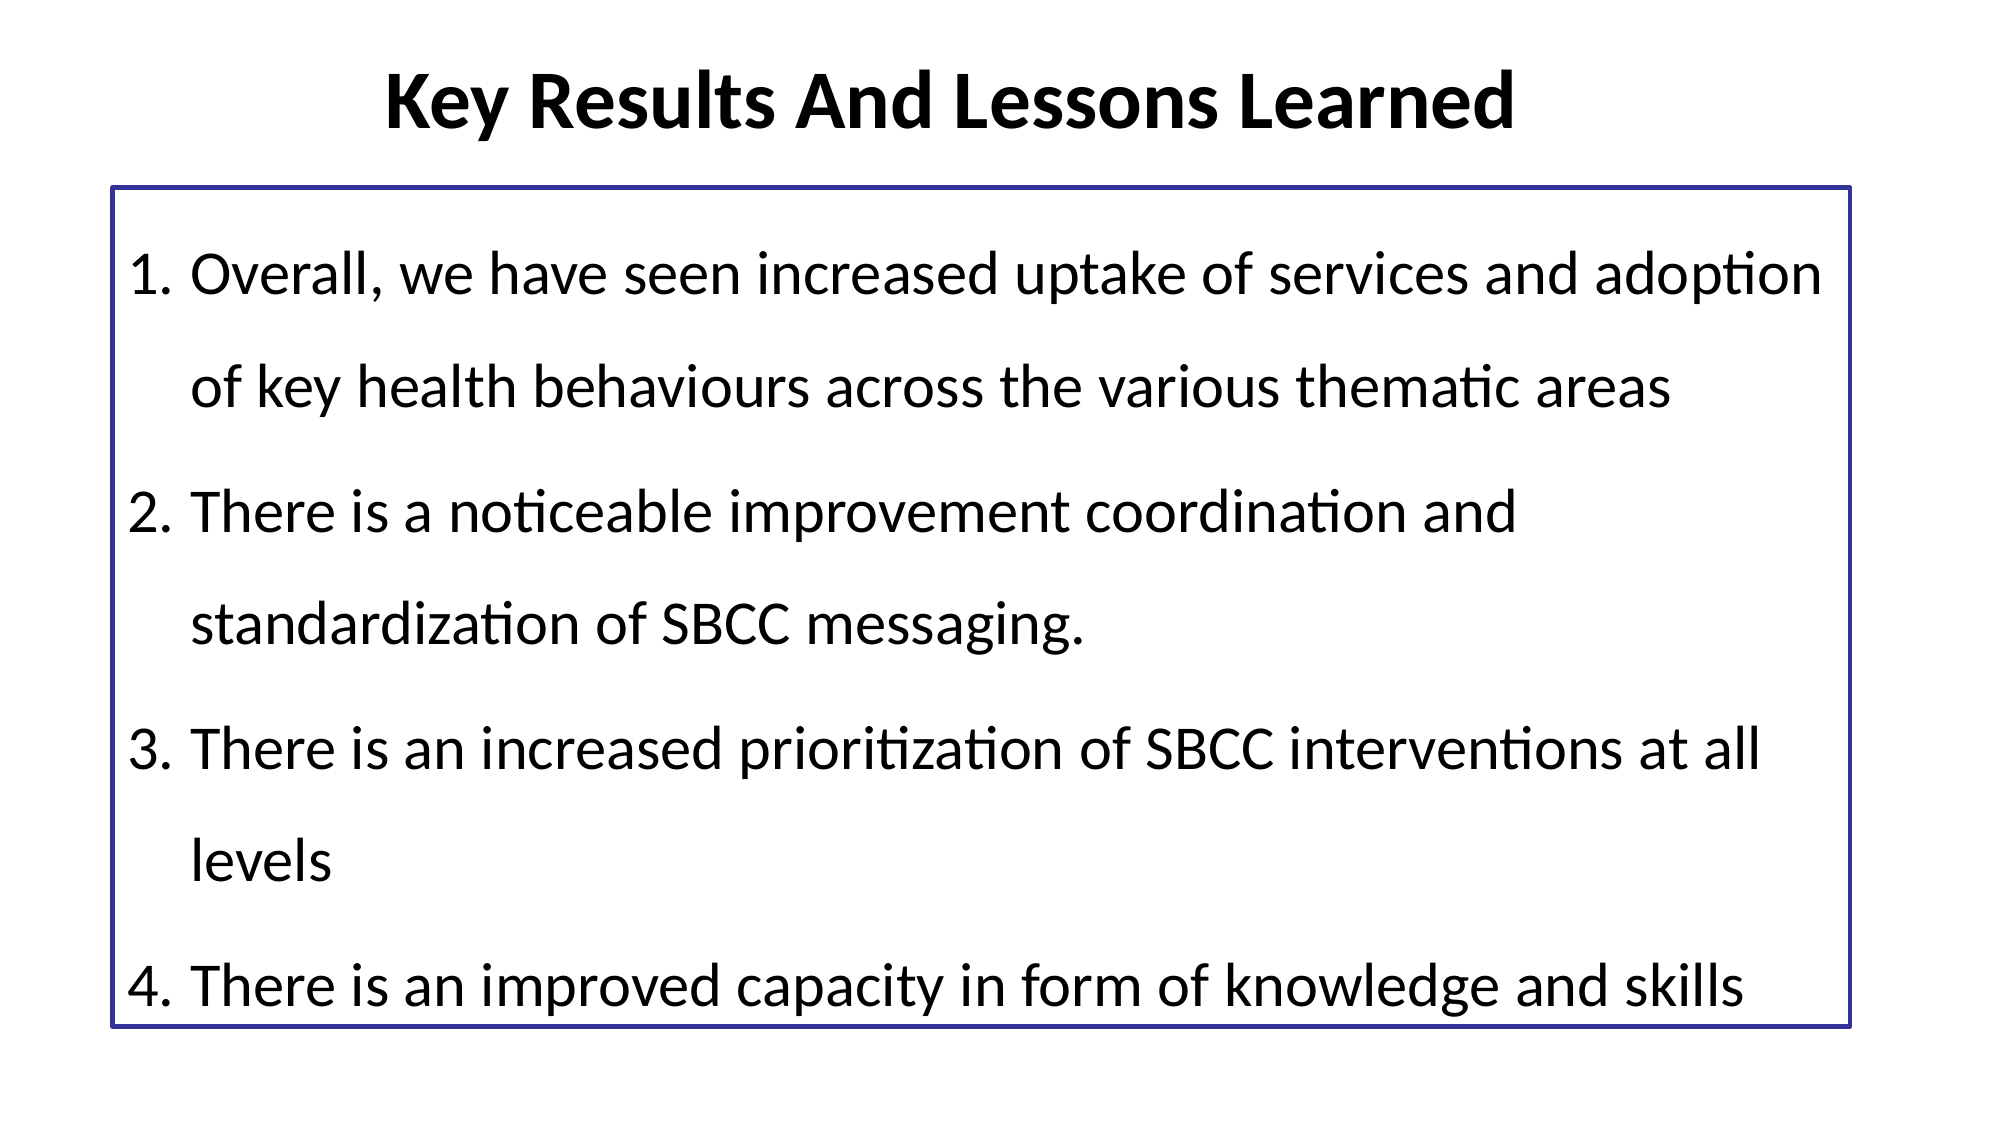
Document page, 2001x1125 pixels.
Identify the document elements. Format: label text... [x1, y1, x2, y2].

text_box Overall, we have seen increased uptake of services and adoption of key health behaviours across the various thematic areas There is a noticeable improvement coordination and standardization of SBCC messaging. There is an increased prioritization of SBCC interventions at all levels There is an improved capacity in form of knowledge and skills [112, 187, 1850, 1027]
text_box Key Results And Lessons Learned [370, 37, 1534, 153]
